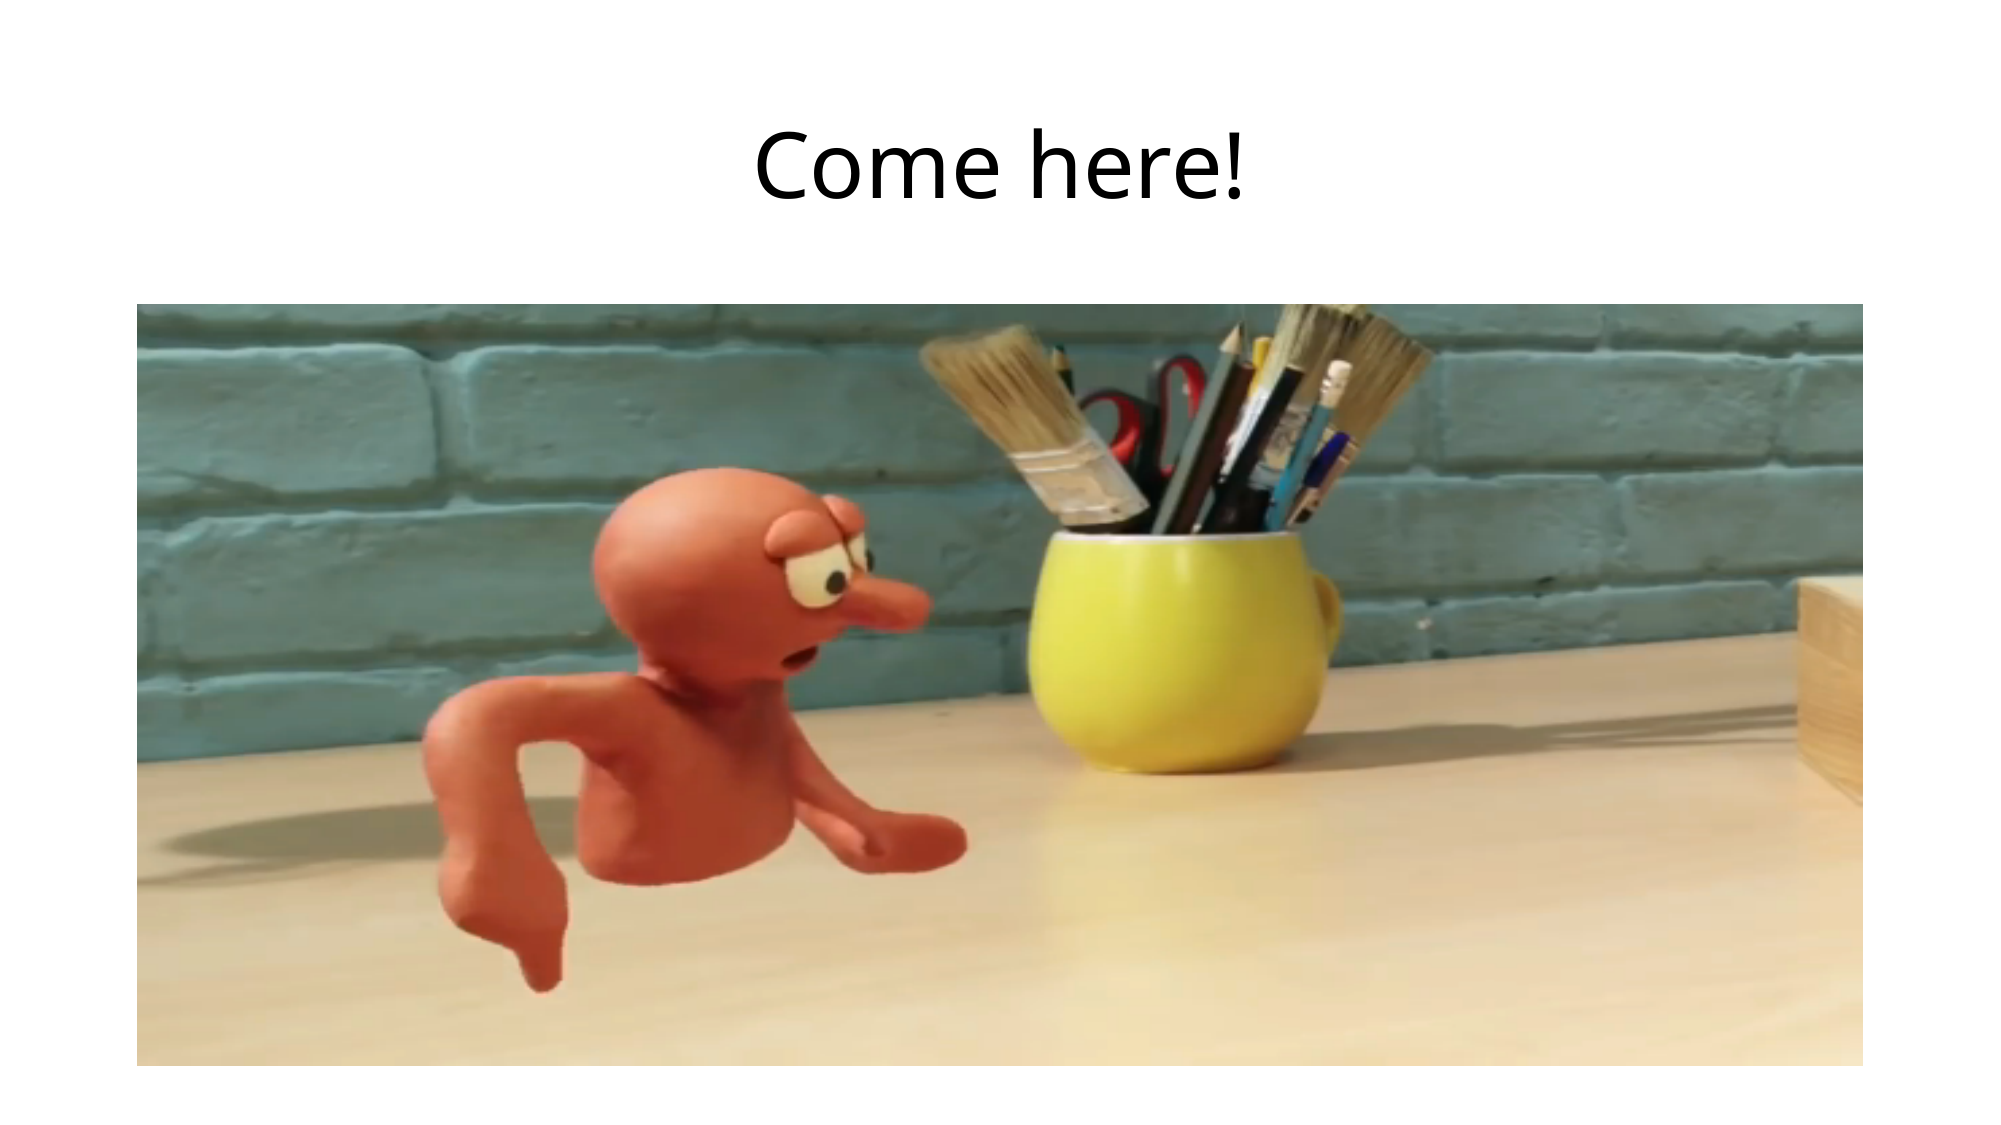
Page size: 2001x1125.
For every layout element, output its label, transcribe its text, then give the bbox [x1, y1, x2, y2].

title Come here! [137, 59, 1863, 278]
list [137, 304, 1863, 1066]
